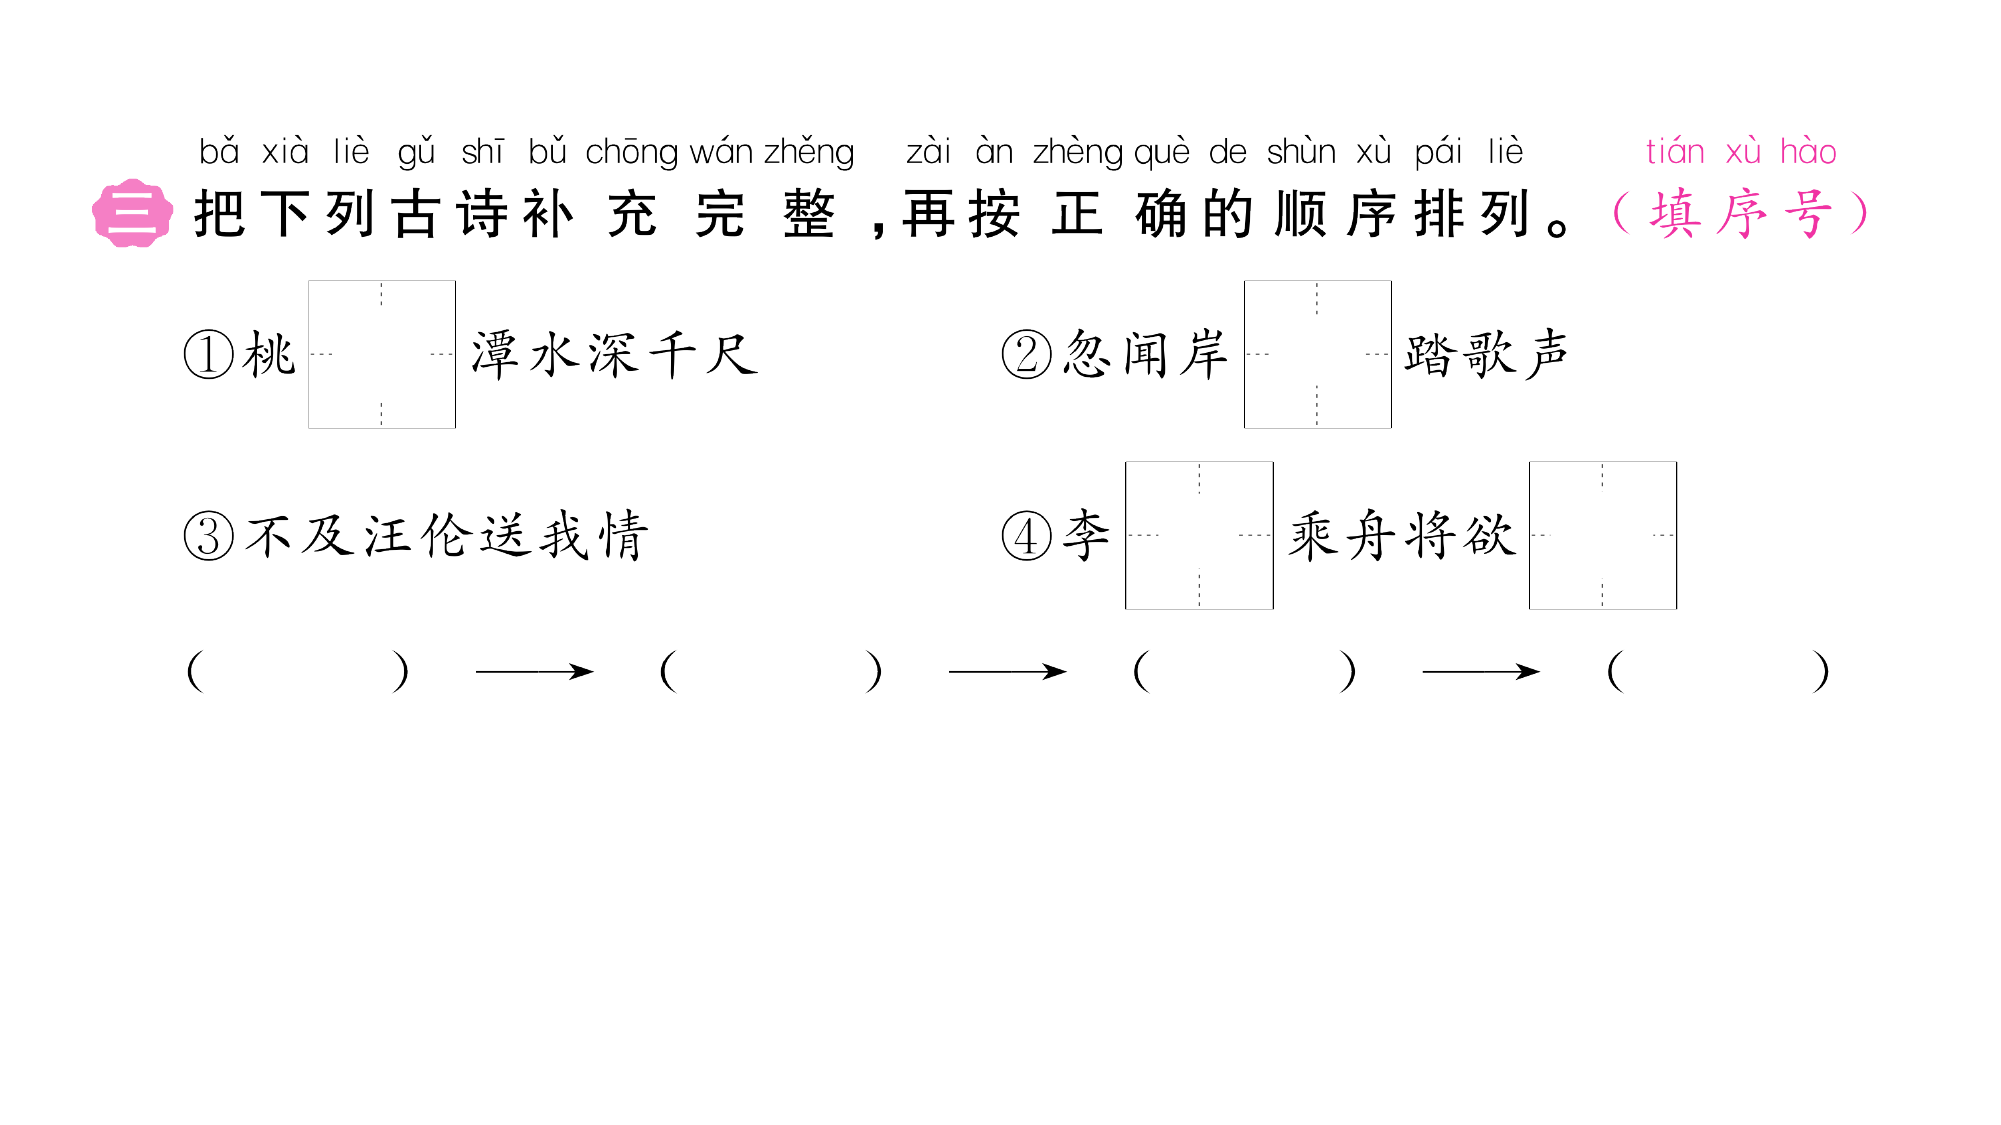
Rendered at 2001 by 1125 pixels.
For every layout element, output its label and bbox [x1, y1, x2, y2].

picture [88, 118, 1979, 715]
